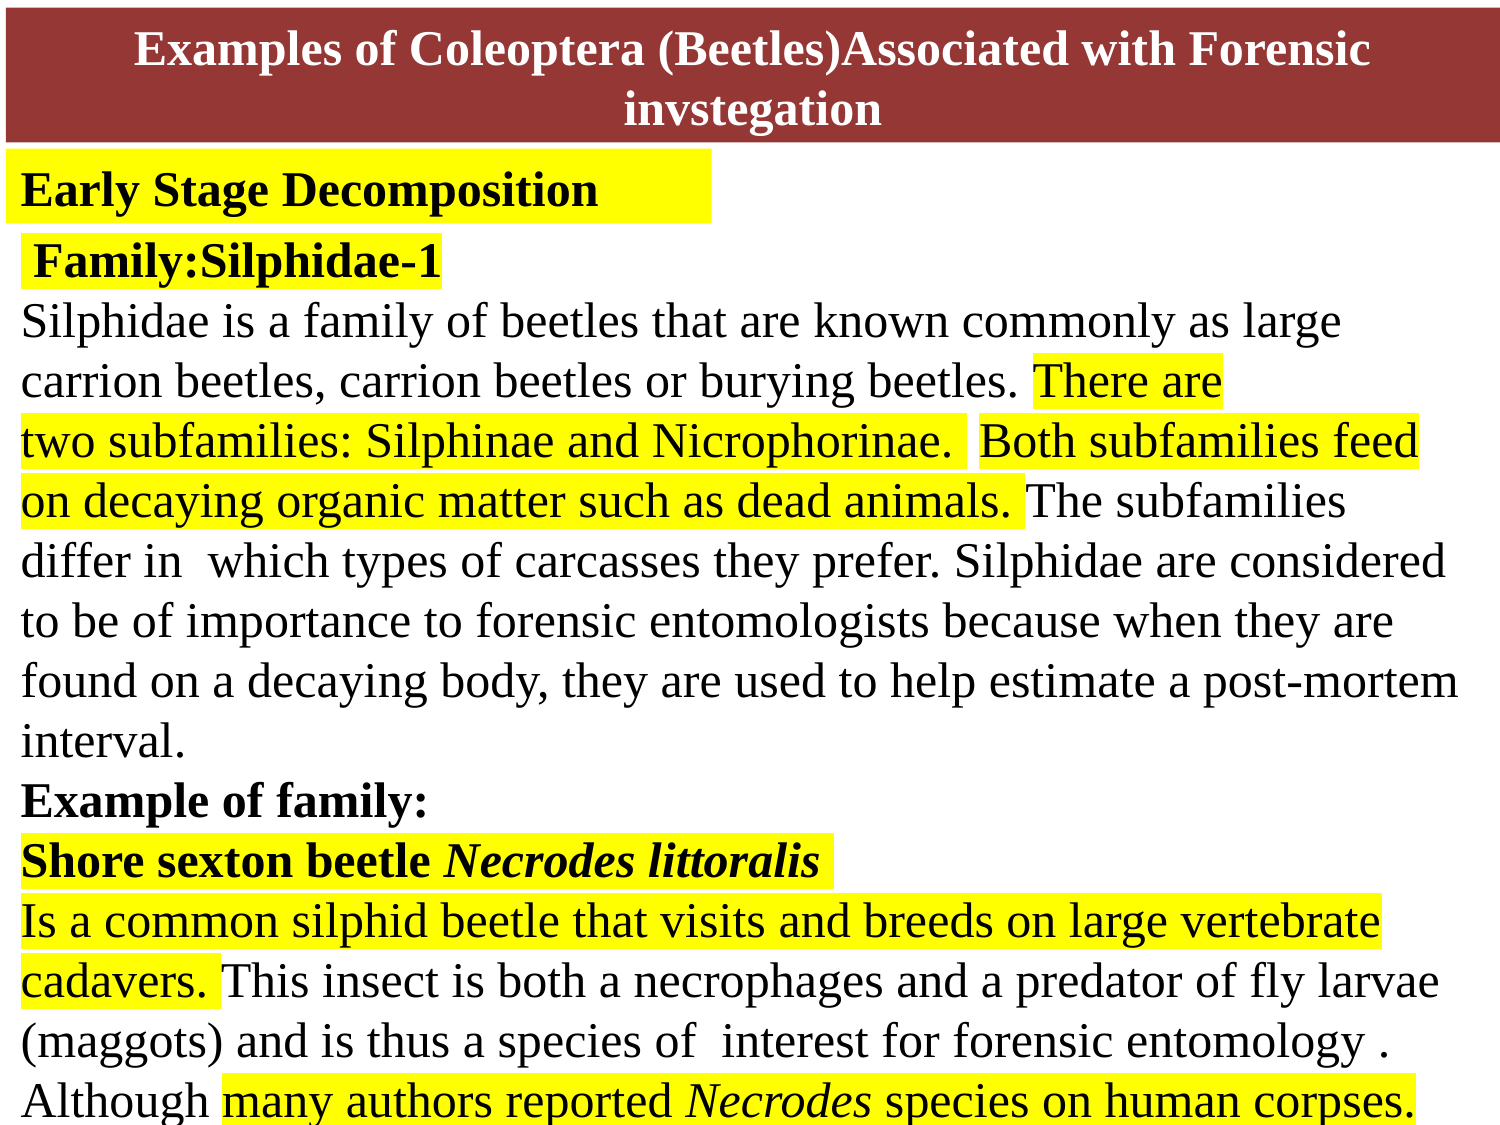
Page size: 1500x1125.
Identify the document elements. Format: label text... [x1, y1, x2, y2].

text_box Examples of Coleoptera (Beetles)Associated with Forensic invstegation [5, 7, 1500, 143]
text_box Early Stage Decomposition [5, 148, 712, 220]
text_box 1-Family:Silphidae Silphidae is a family of beetles that are known commonly as large carrion beetles, carrion beetles or burying beetles. There are two subfamilies: Silphinae and Nicrophorinae. Both subfamilies feed on decaying organic matter such as dead animals. The subfamilies differ in which types of carcasses they prefer. Silphidae are considered to be of importance to forensic entomologists because when they are found on a decaying body, they are used to help estimate a post-mortem interval. Example of family: Shore sexton beetle Necrodes littoralis Is a common silphid beetle that visits and breeds on large vertebrate cadavers. This insect is both a necrophages and a predator of fly larvae (maggots) and is thus a species of interest for forensic entomology . Although many authors reported Necrodes species on human corpses. [5, 220, 1478, 1125]
